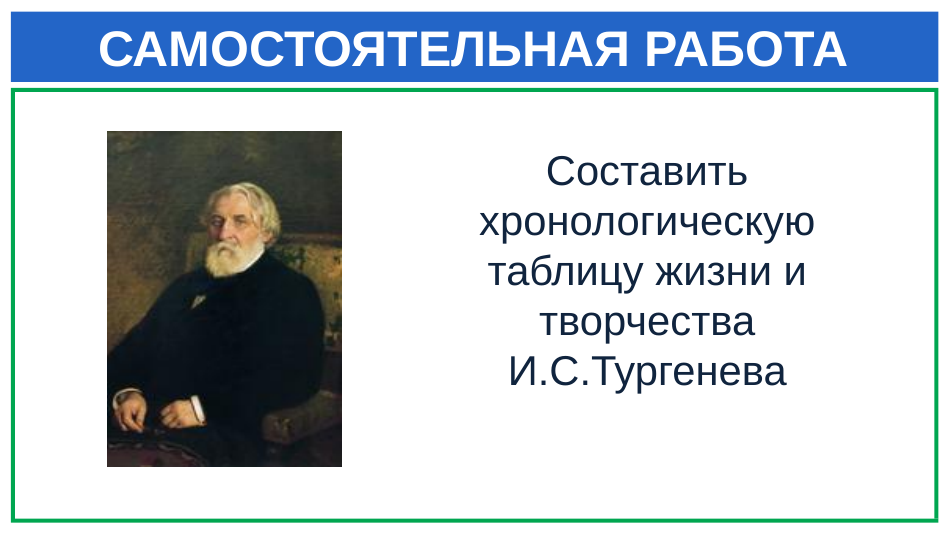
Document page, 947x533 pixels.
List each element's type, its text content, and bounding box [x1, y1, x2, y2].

text_box Составить хронологическую таблицу жизни и творчества И.С.Тургенева [378, 136, 899, 526]
title САМОСТОЯТЕЛЬНАЯ РАБОТА [49, 16, 897, 78]
picture [106, 131, 342, 468]
